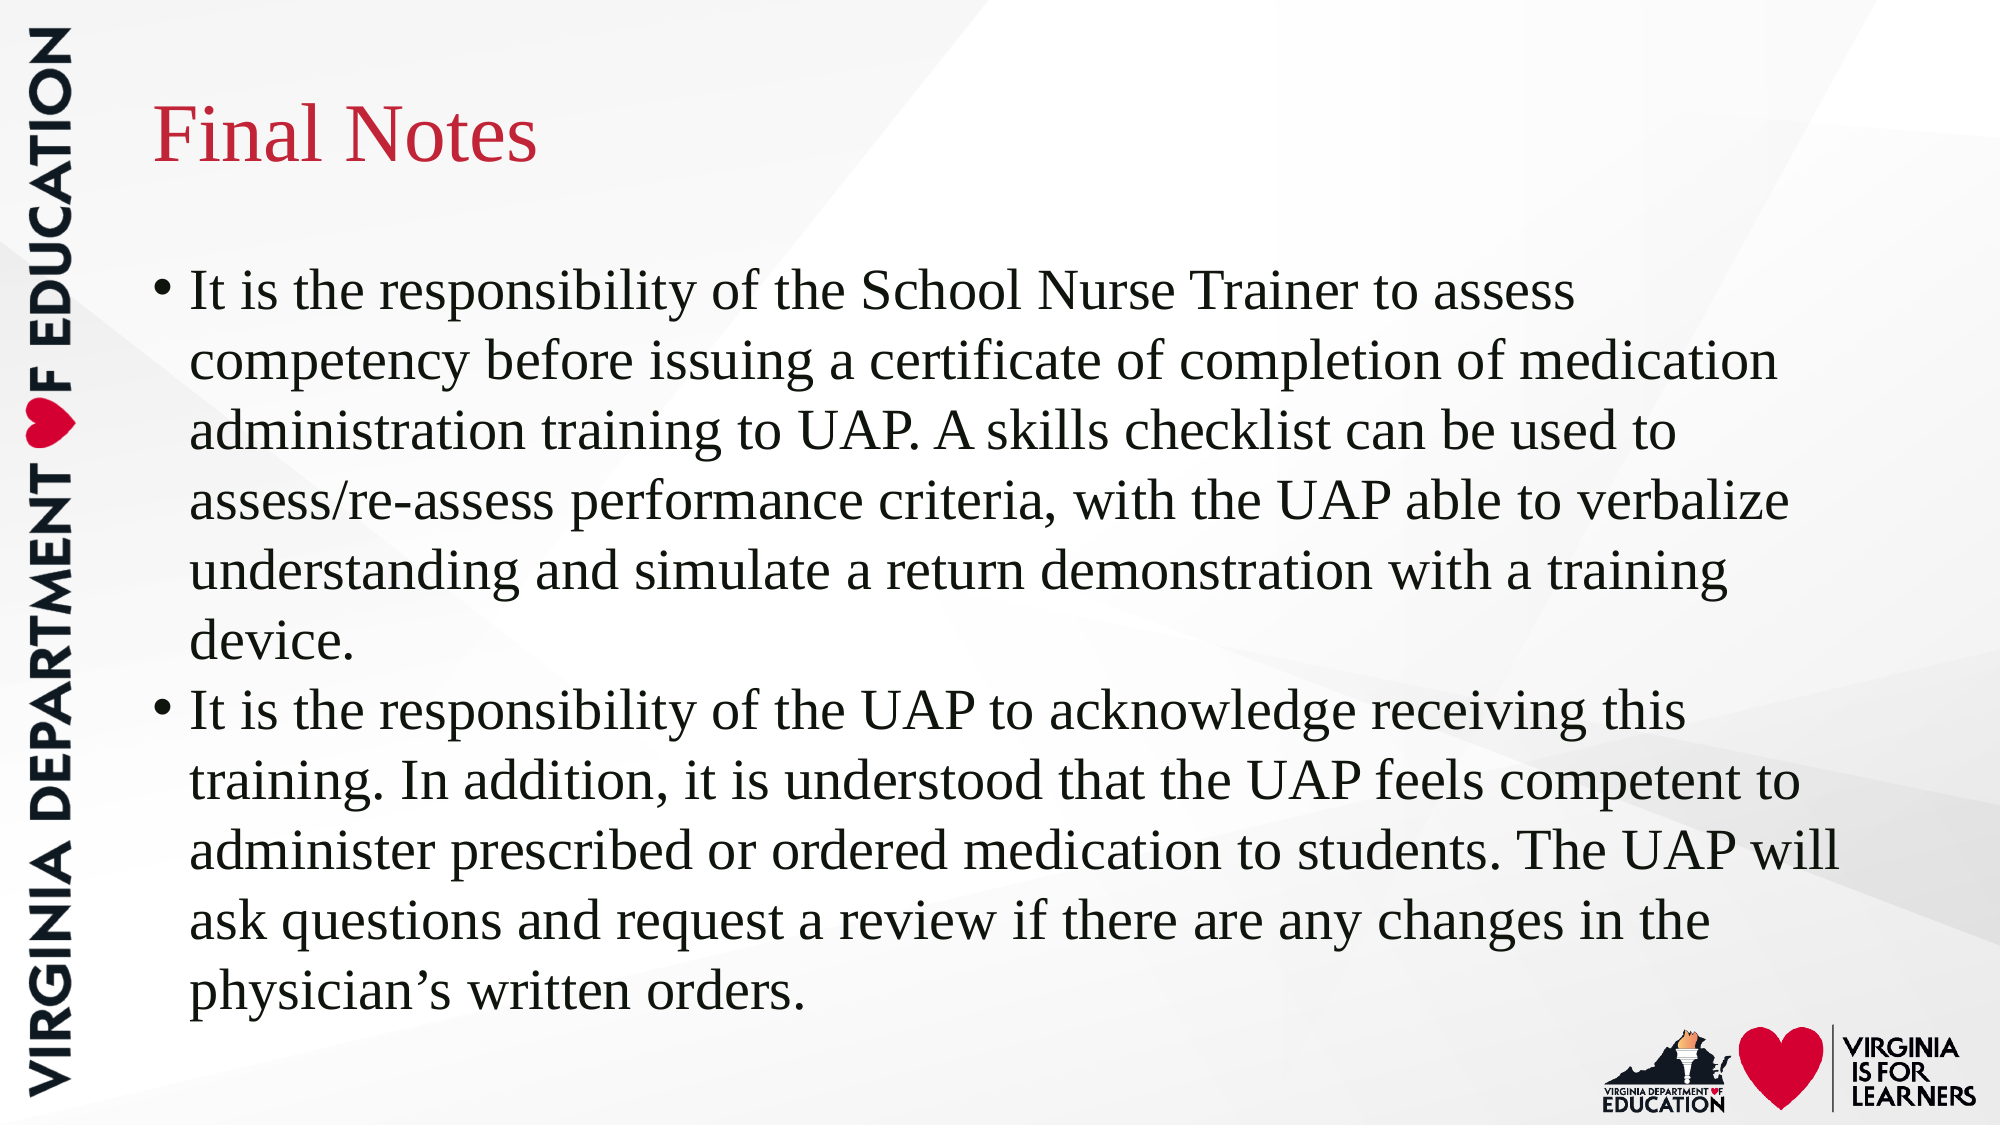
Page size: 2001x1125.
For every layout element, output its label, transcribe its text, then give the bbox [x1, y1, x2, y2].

list It is the responsibility of the School Nurse Trainer to assess competency before issuing a certificate of completion of medication administration training to UAP. A skills checklist can be used to assess/re-assess performance criteria, with the UAP able to verbalize understanding and simulate a return demonstration with a training device. It is the responsibility of the UAP to acknowledge receiving this training. In addition, it is understood that the UAP feels competent to administer prescribed or ordered medication to students. The UAP will ask questions and request a review if there are any changes in the physician’s written orders. [137, 244, 1863, 1014]
title Final Notes [137, 0, 1863, 244]
picture [0, 0, 2000, 1125]
